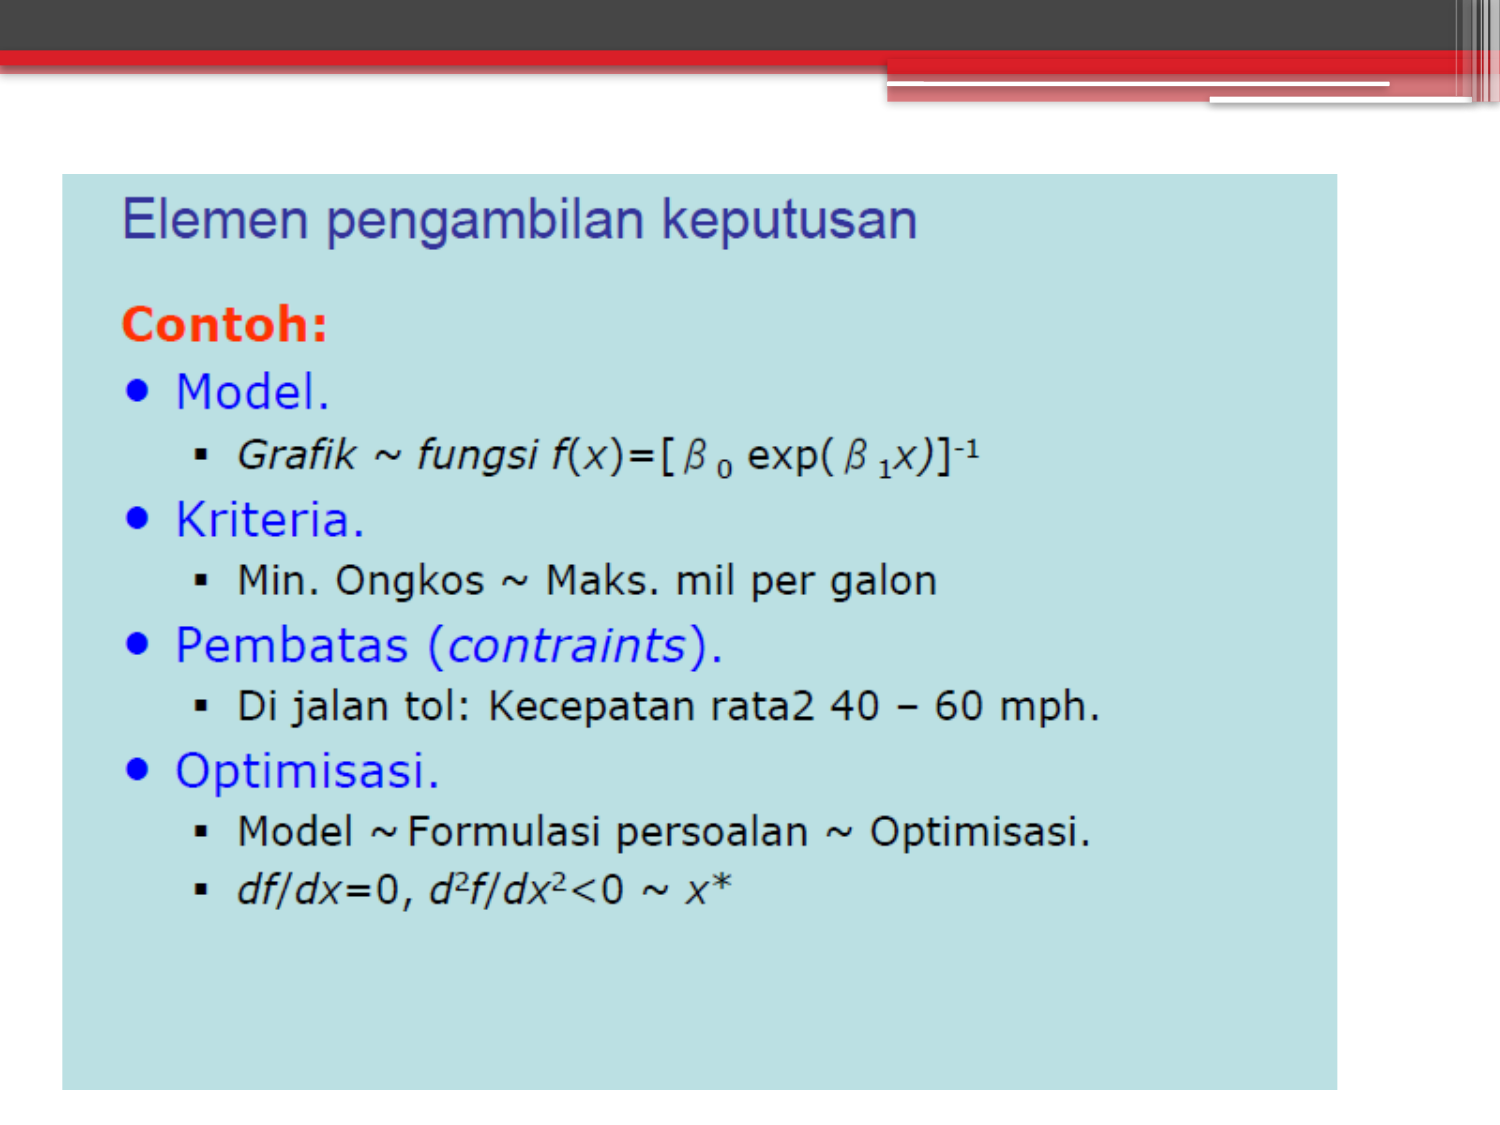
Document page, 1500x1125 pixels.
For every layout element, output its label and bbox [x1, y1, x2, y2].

picture [62, 174, 1338, 1091]
